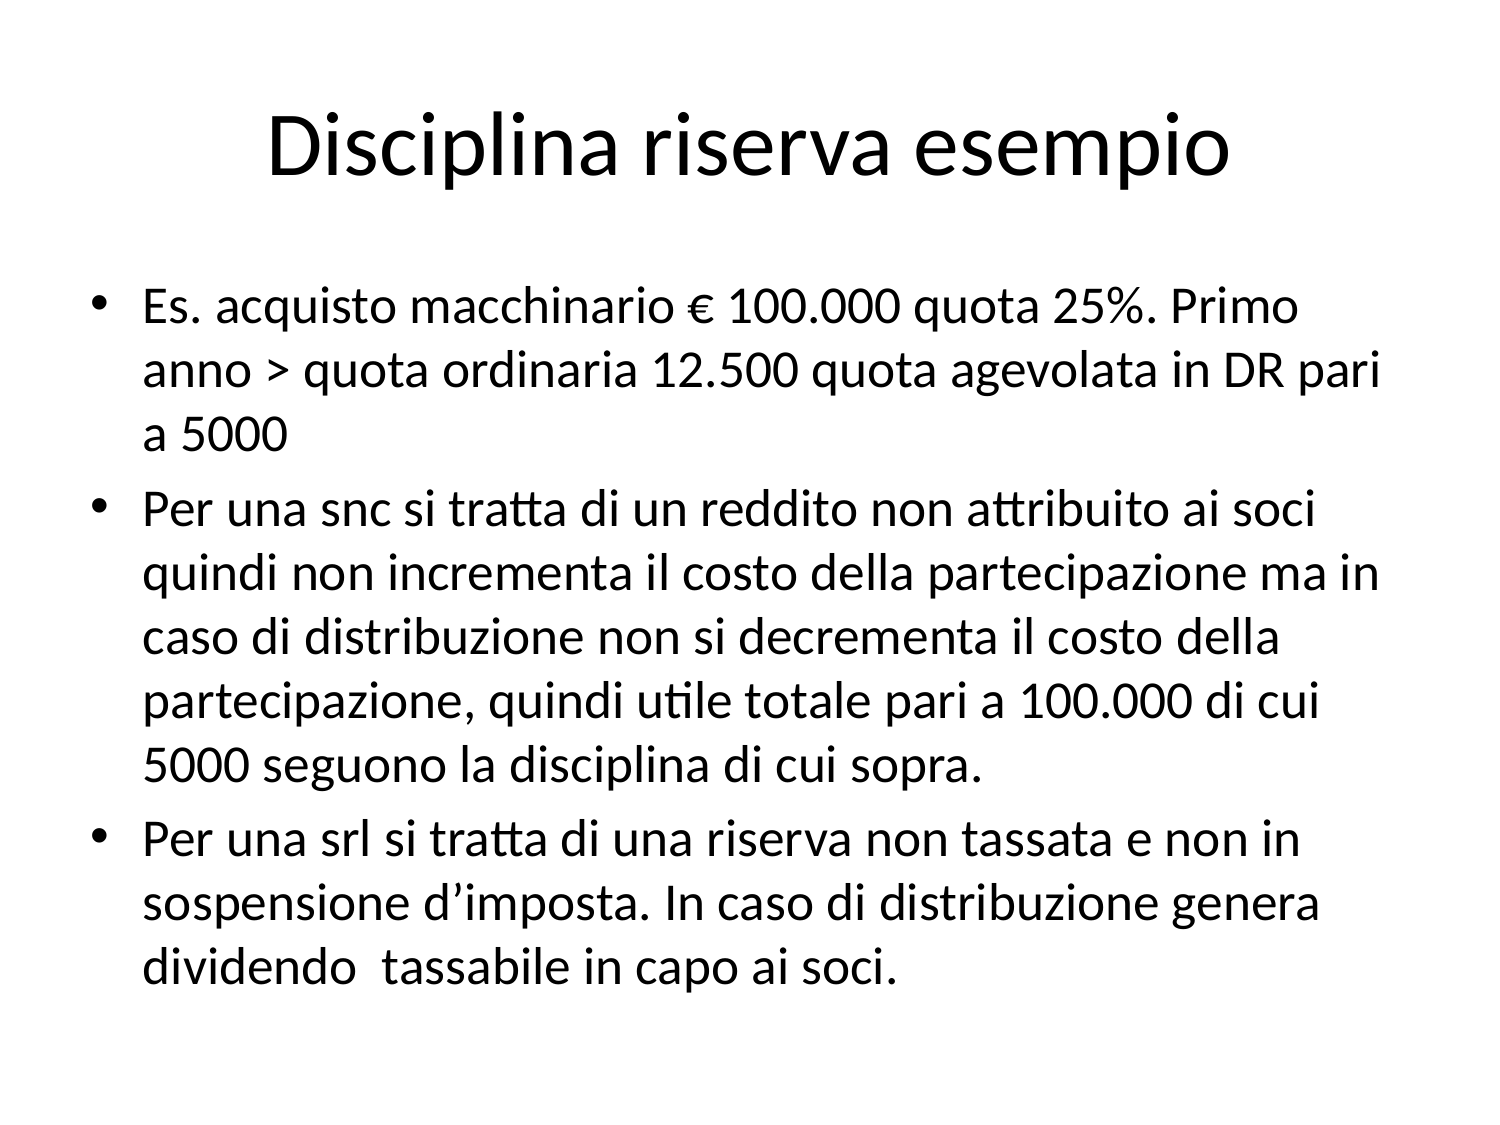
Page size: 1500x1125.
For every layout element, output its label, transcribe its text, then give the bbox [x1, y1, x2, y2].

list Es. acquisto macchinario € 100.000 quota 25%. Primo anno > quota ordinaria 12.500 quota agevolata in DR pari a 5000 Per una snc si tratta di un reddito non attribuito ai soci quindi non incrementa il costo della partecipazione ma in caso di distribuzione non si decrementa il costo della partecipazione, quindi utile totale pari a 100.000 di cui 5000 seguono la disciplina di cui sopra. Per una srl si tratta di una riserva non tassata e non in sospensione d’imposta. In caso di distribuzione genera dividendo tassabile in capo ai soci. [75, 262, 1425, 1005]
title Disciplina riserva esempio [75, 45, 1425, 233]
